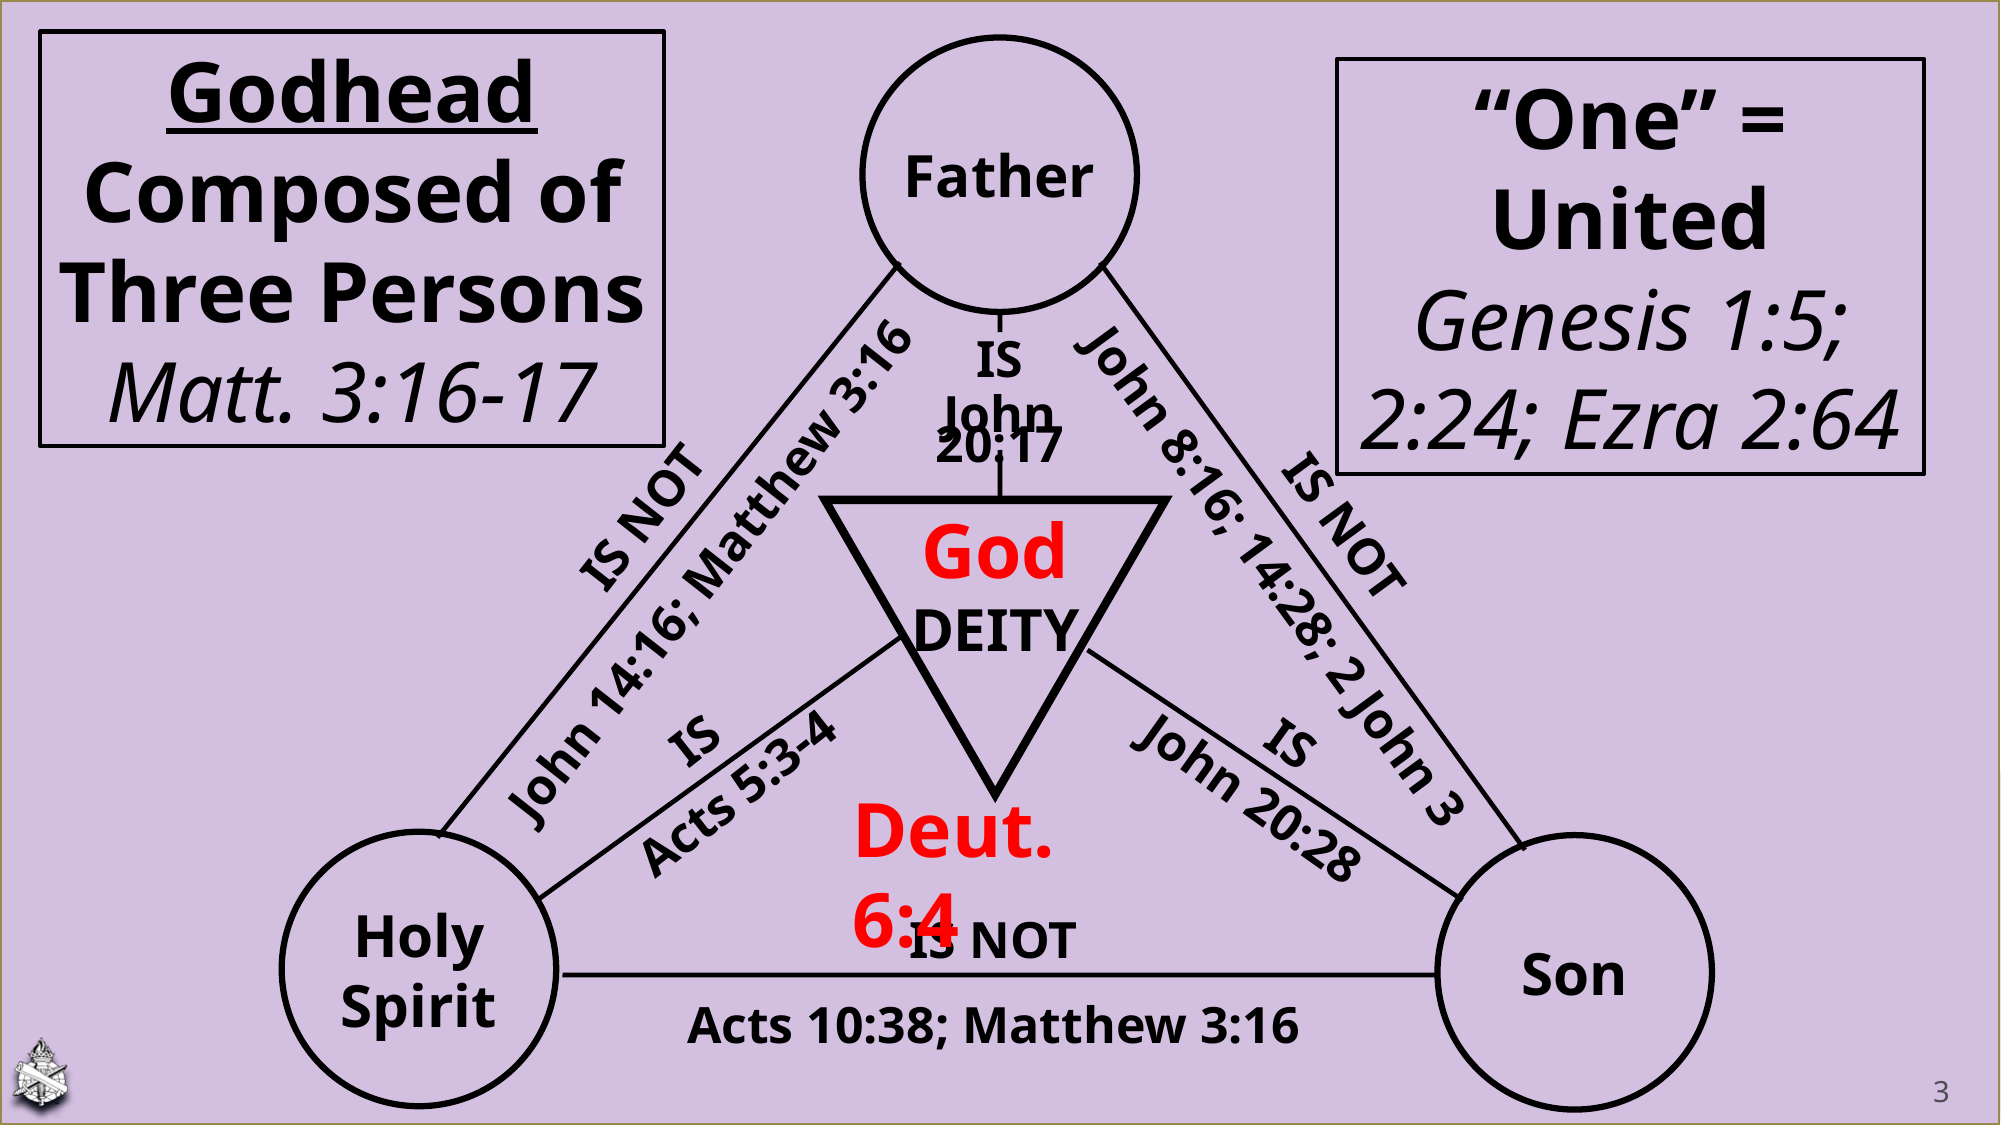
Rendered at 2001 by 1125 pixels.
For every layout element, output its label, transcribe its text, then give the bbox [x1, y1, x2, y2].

text_box Deut. 6:4 [837, 774, 1169, 970]
text_box IS Acts 5:3-4 [511, 588, 928, 954]
text_box Godhead Composed of Three Persons Matt. 3:16-17 [40, 31, 664, 447]
text_box IS NOT John 14:16; Matthew 3:16 [391, 211, 960, 874]
text_box Father [862, 37, 1137, 312]
text_box IS John 20:17 [862, 345, 1138, 476]
text_box Son [1438, 835, 1712, 1110]
text_box Holy Spirit [281, 831, 549, 1107]
text_box God DEITY [824, 499, 1166, 774]
slide_number 3 [1783, 1053, 1950, 1114]
text_box IS NOT John 8:16; 14:28; 2 John 3 [1042, 222, 1583, 867]
text_box “One” = United Genesis 1:5; 2:24; Ezra 2:64 [1336, 59, 1925, 474]
text_box IS NOT Acts 10:38; Matthew 3:16 [549, 901, 1438, 1062]
picture [12, 1037, 69, 1108]
text_box [0, 0, 2000, 1125]
text_box IS John 20:28 [1056, 600, 1481, 953]
